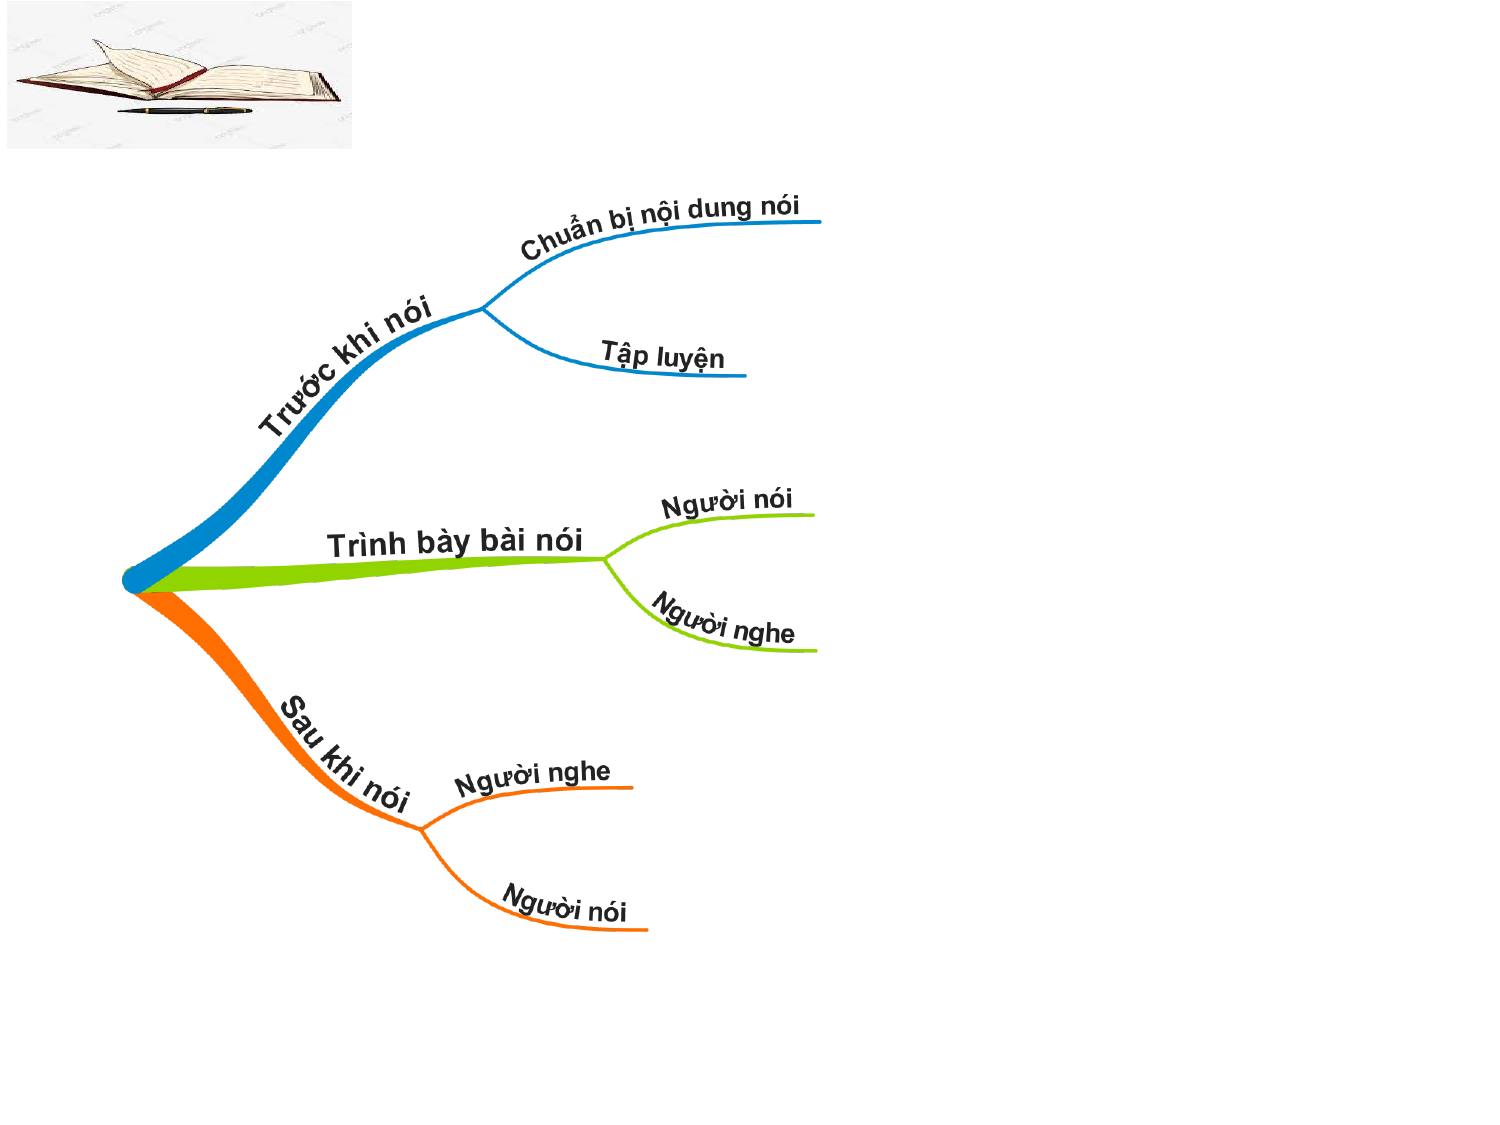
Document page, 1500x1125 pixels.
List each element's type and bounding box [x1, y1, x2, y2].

picture [115, 180, 830, 941]
picture [7, 1, 352, 149]
